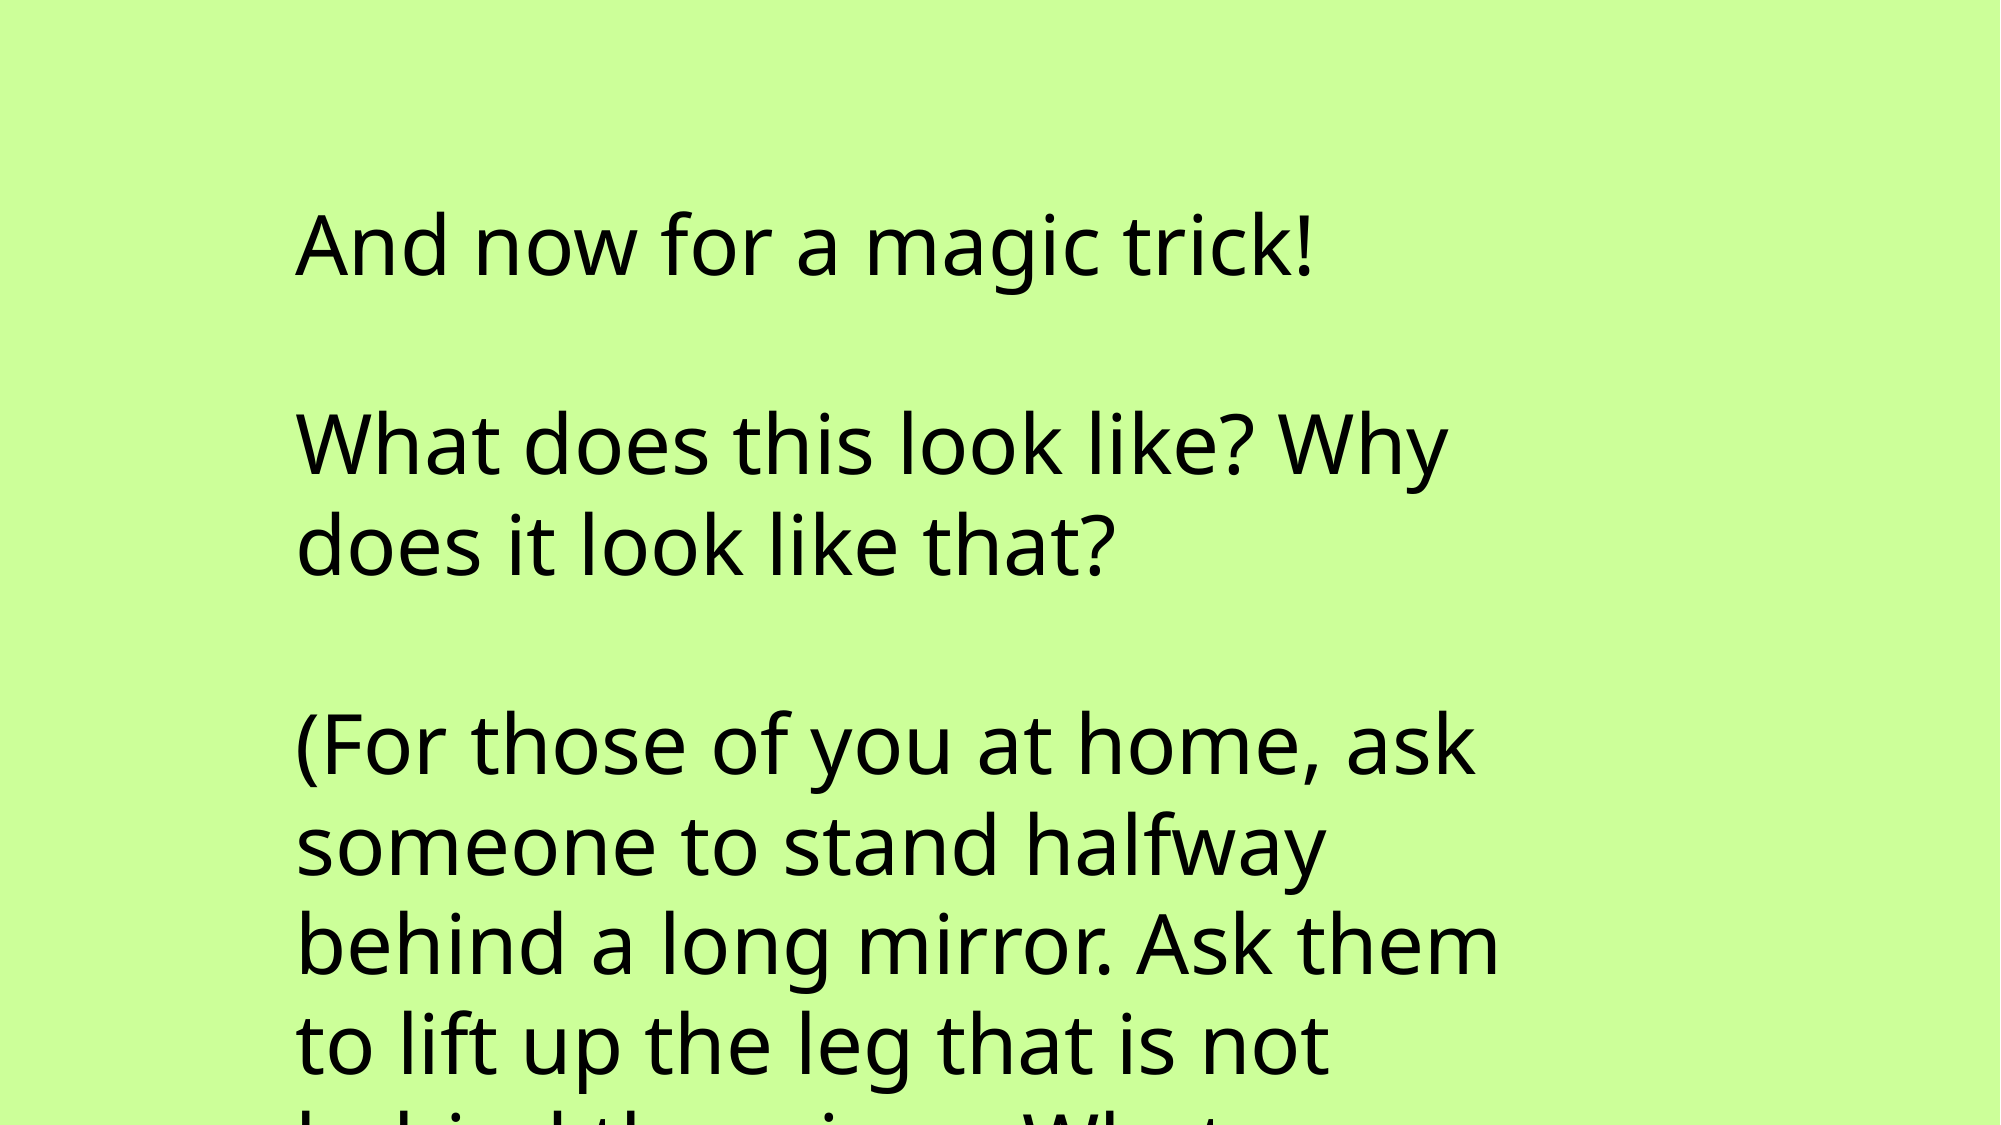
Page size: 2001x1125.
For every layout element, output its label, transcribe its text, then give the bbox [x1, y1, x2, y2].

text_box And now for a magic trick! What does this look like? Why does it look like that? (For those of you at home, ask someone to stand halfway behind a long mirror. Ask them to lift up the leg that is not behind the mirror. What happens?) [280, 184, 1612, 1125]
